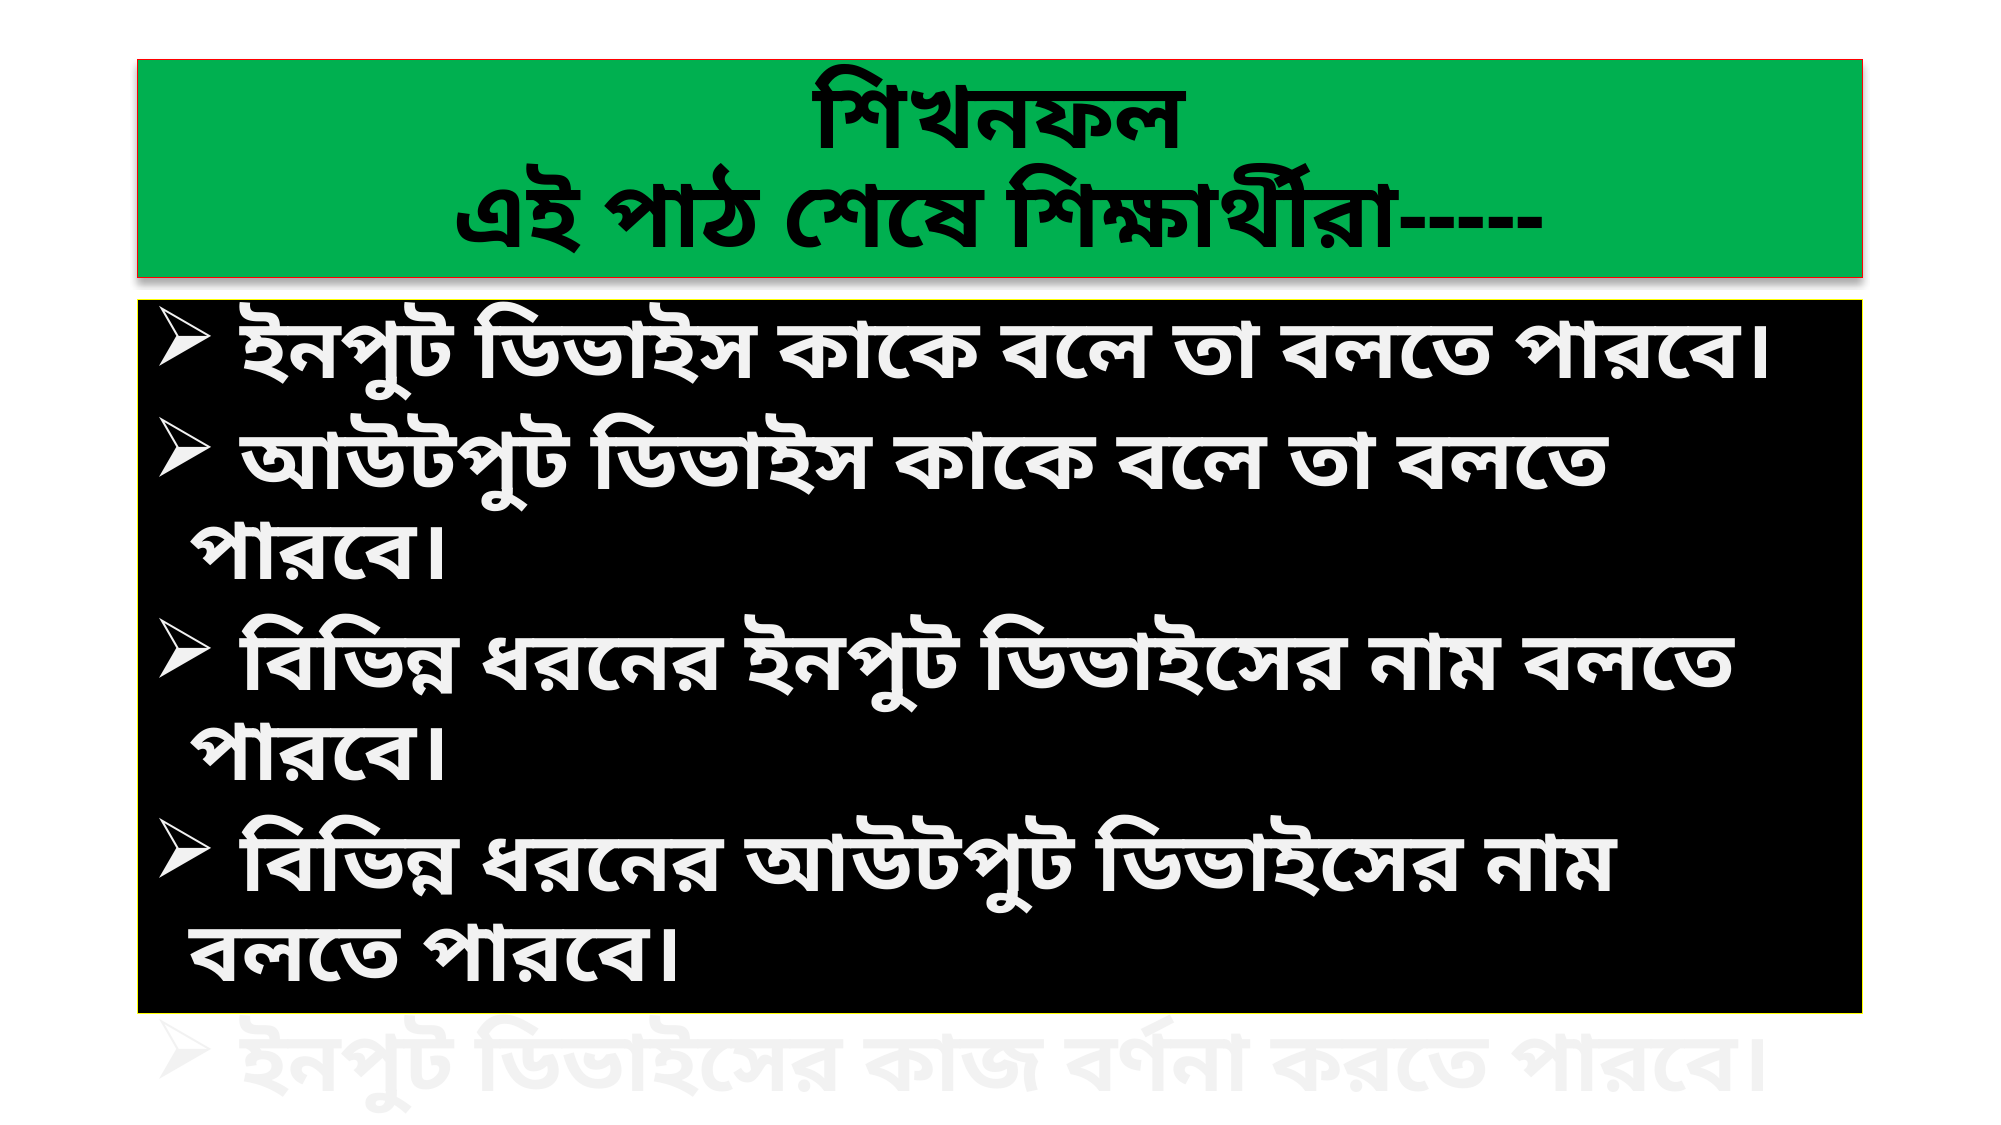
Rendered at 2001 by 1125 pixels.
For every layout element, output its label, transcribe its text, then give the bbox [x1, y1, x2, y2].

list ইনপুট ডিভাইস কাকে বলে তা বলতে পারবে। আউটপুট ডিভাইস কাকে বলে তা বলতে পারবে। বিভিন্ন ধরনের ইনপুট ডিভাইসের নাম বলতে পারবে। বিভিন্ন ধরনের আউটপুট ডিভাইসের নাম বলতে পারবে। ইনপুট ডিভাইসের কাজ বর্ণনা করতে পারবে। আউটপুট ডিভাইসের কাজ বর্ণনা করতে পারবে। [137, 299, 1863, 1014]
title শিখনফল এই পাঠ শেষে শিক্ষার্থীরা----- [137, 59, 1863, 278]
